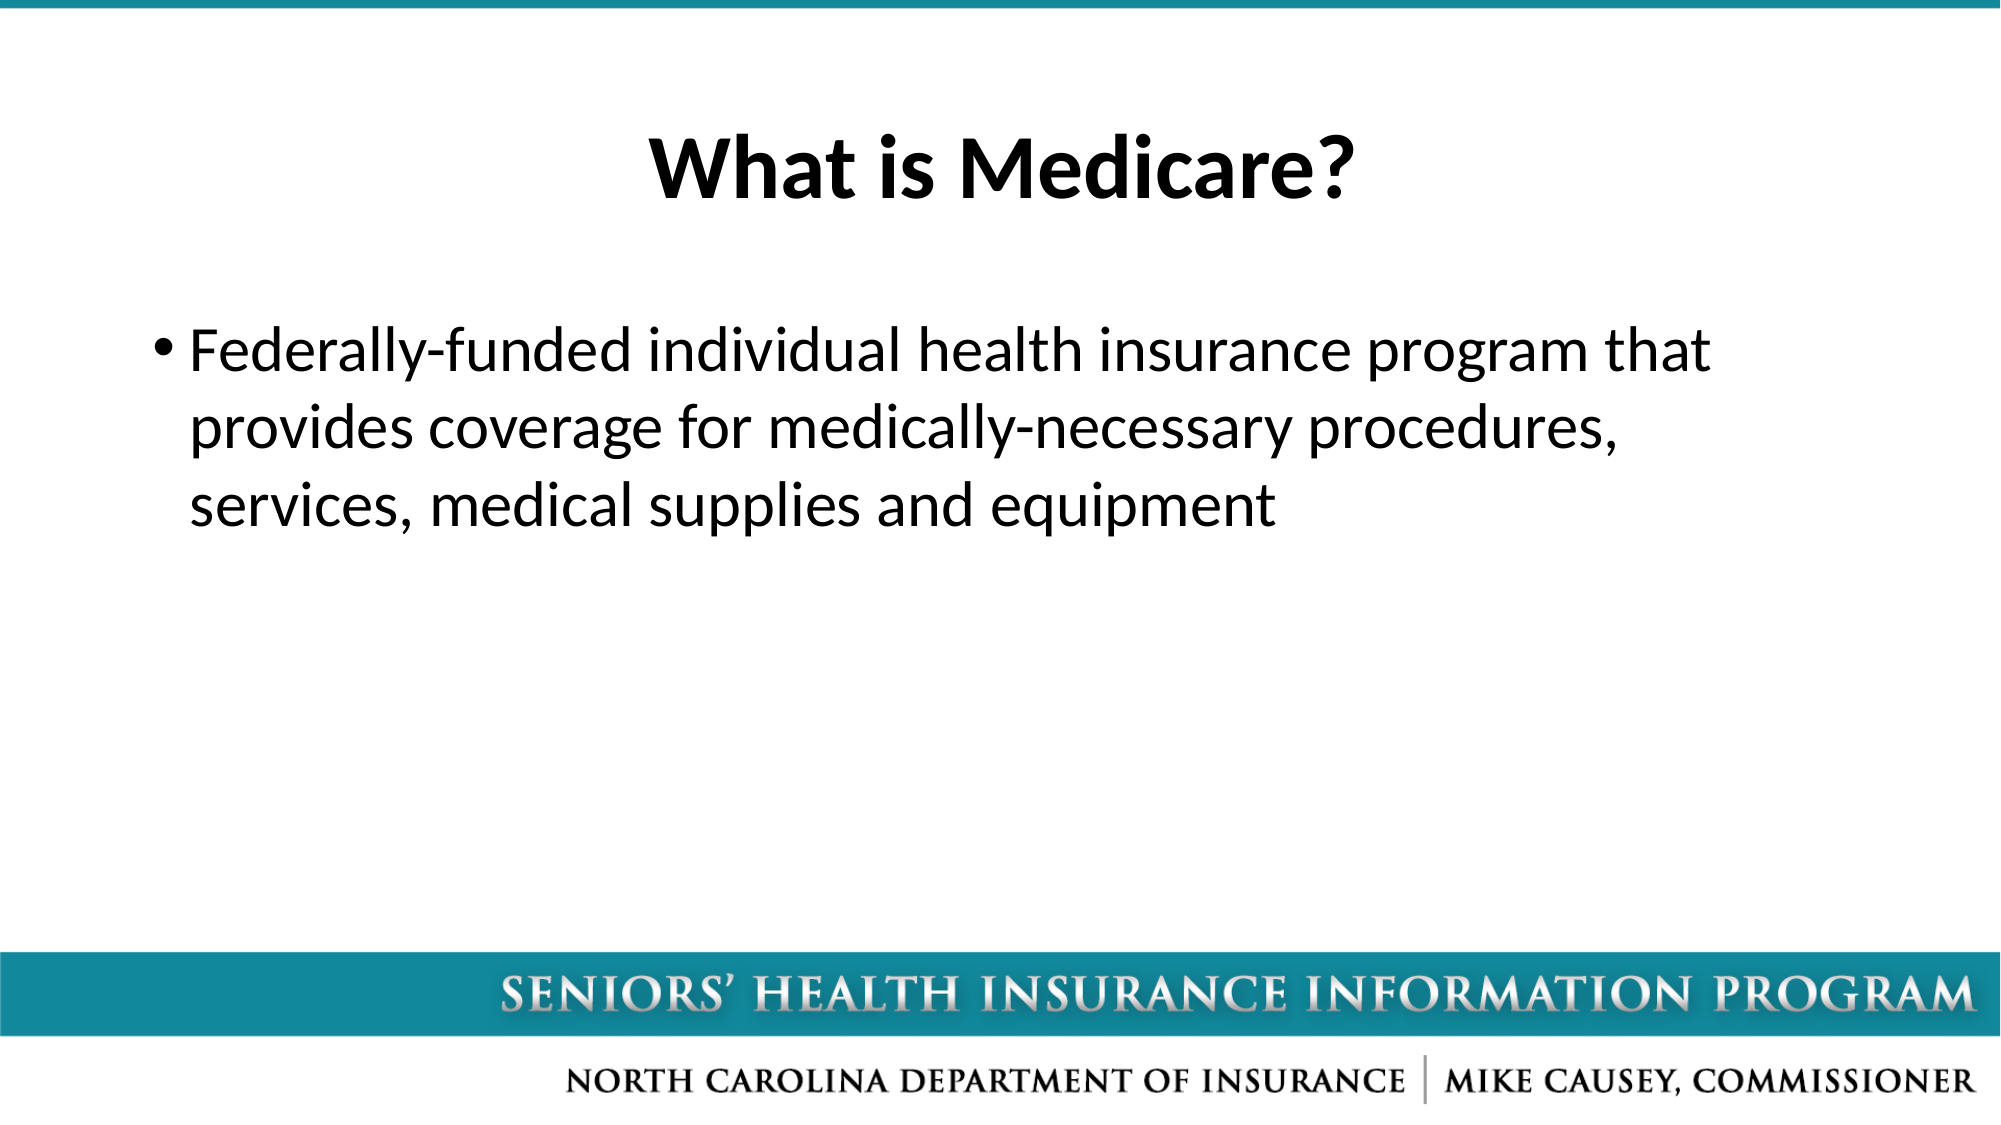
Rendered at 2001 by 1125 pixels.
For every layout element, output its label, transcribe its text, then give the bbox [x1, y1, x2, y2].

list Federally-funded individual health insurance program that provides coverage for medically-necessary procedures, services, medical supplies and equipment [137, 299, 1863, 1014]
picture [0, 0, 2001, 1125]
title What is Medicare? [42, 59, 1966, 278]
